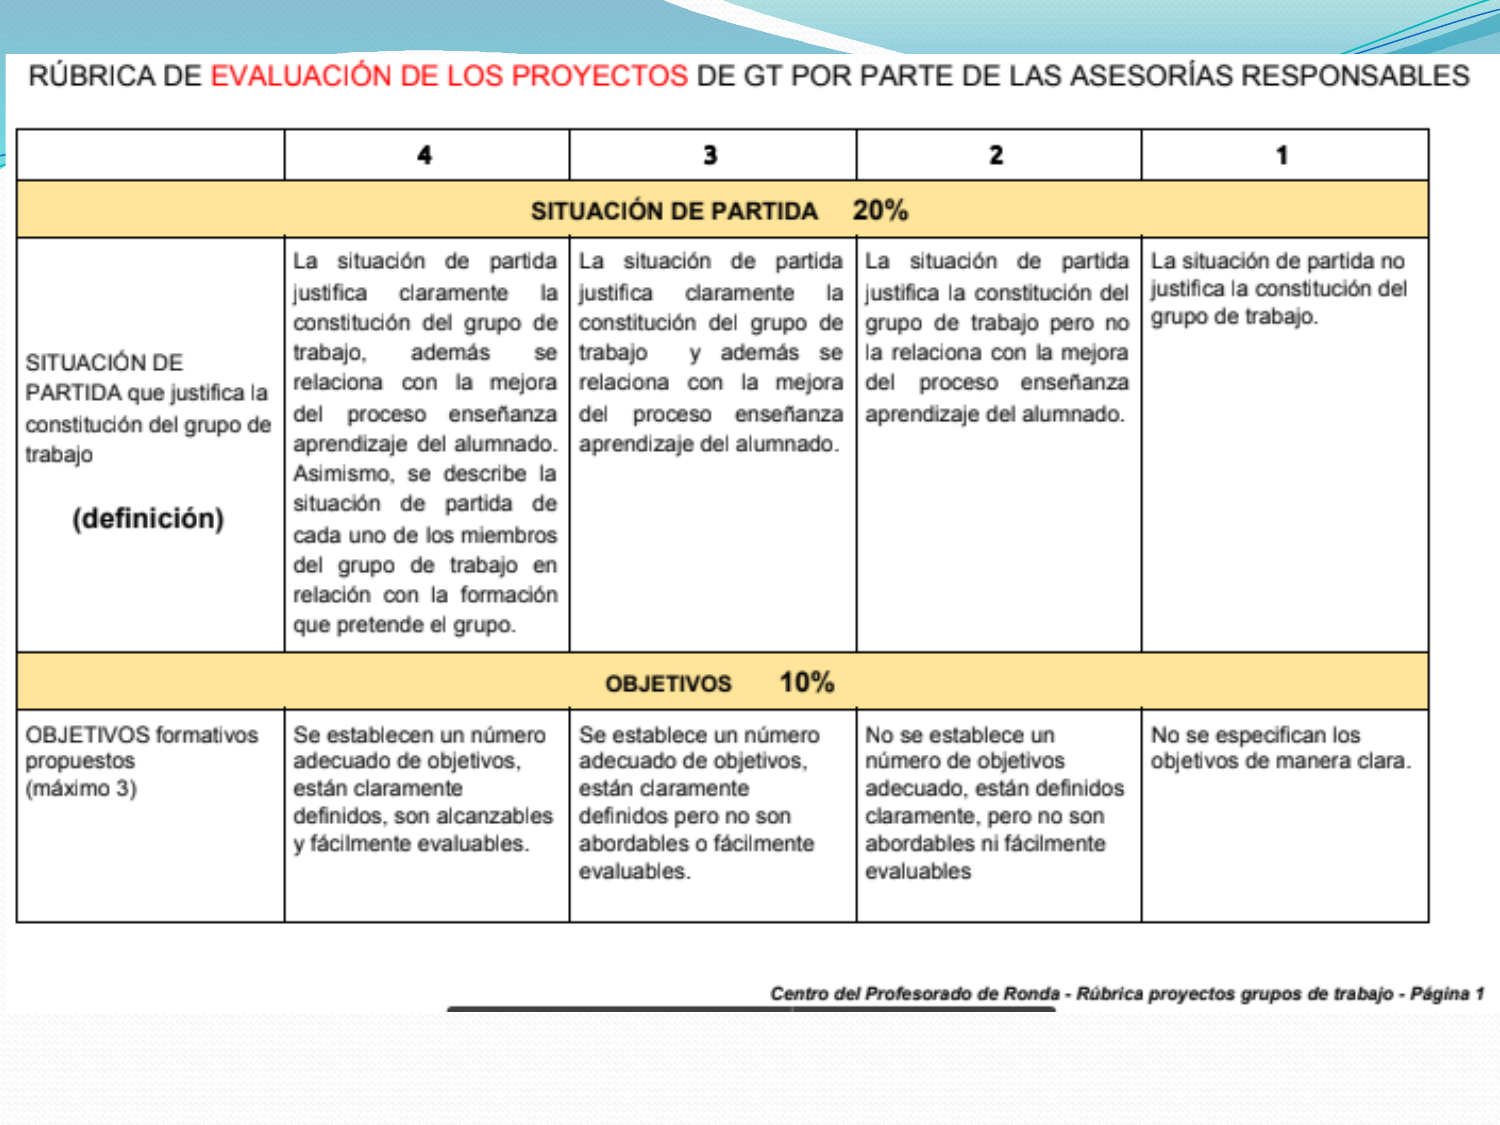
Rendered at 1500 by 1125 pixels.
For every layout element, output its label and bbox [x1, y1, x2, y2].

picture [5, 54, 1500, 1012]
